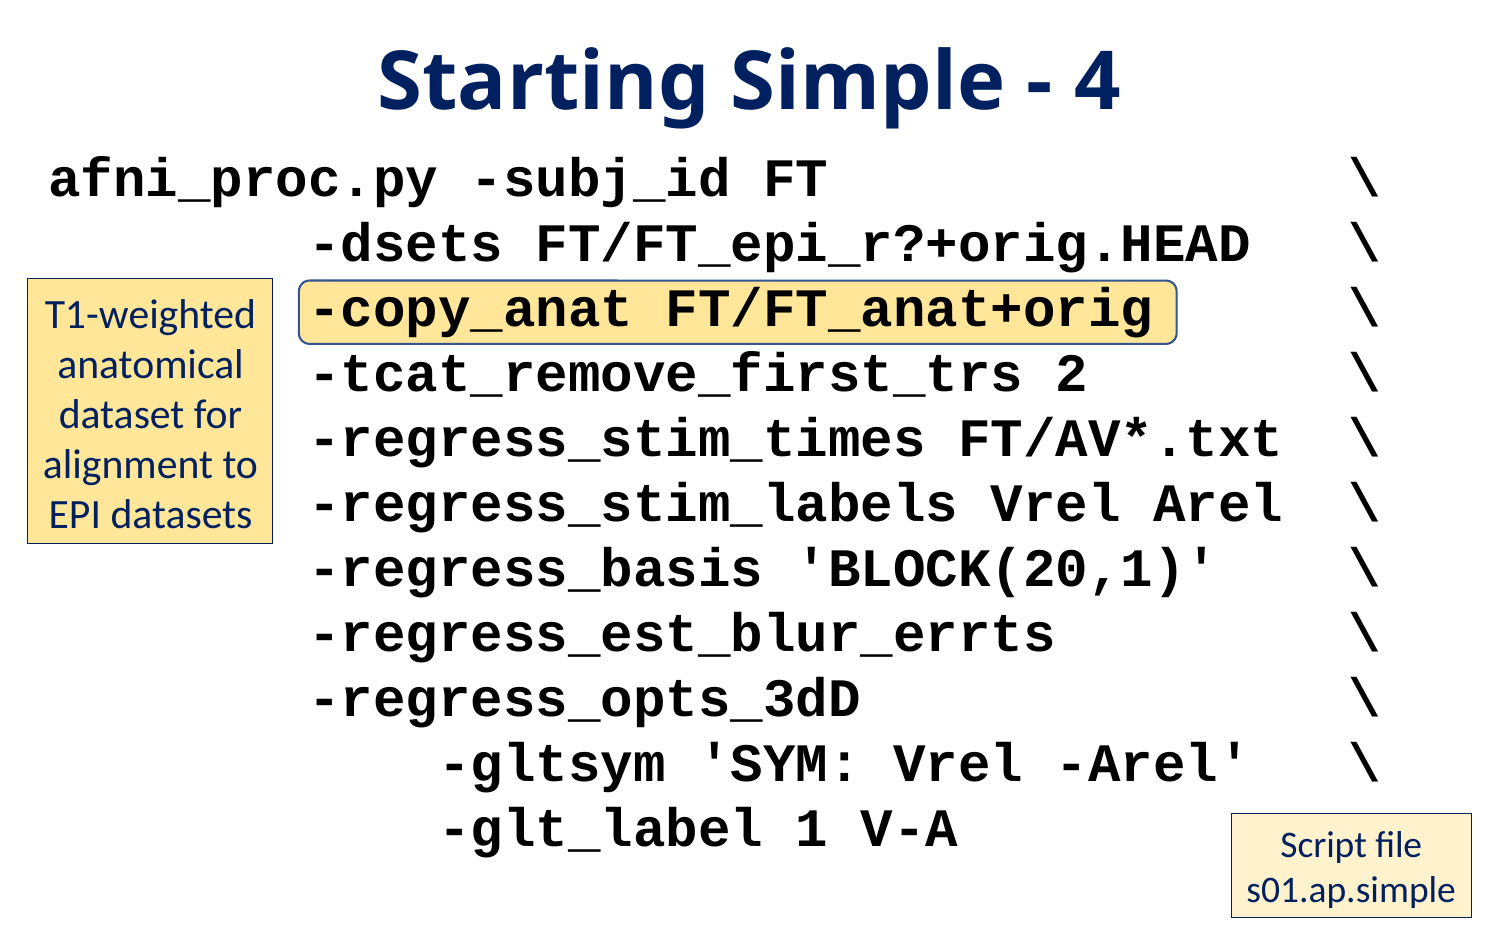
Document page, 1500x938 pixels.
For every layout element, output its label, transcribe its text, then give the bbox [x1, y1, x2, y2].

list afni_proc.py -subj_id FT \ -dsets FT/FT_epi_r?+orig.HEAD \ -copy_anat FT/FT_anat+orig \ -tcat_remove_first_trs 2 \ -regress_stim_times FT/AV*.txt \ -regress_stim_labels Vrel Arel \ -regress_basis 'BLOCK(20,1)' \ -regress_est_blur_errts \ -regress_opts_3dD \ -gltsym 'SYM: Vrel -Arel' \ -glt_label 1 V-A [33, 135, 1473, 908]
text_box Script file s01.ap.simple [1231, 813, 1472, 918]
text_box T1-weighted anatomical dataset for alignment to EPI datasets [27, 278, 273, 544]
title Starting Simple - 4 [103, 31, 1397, 135]
